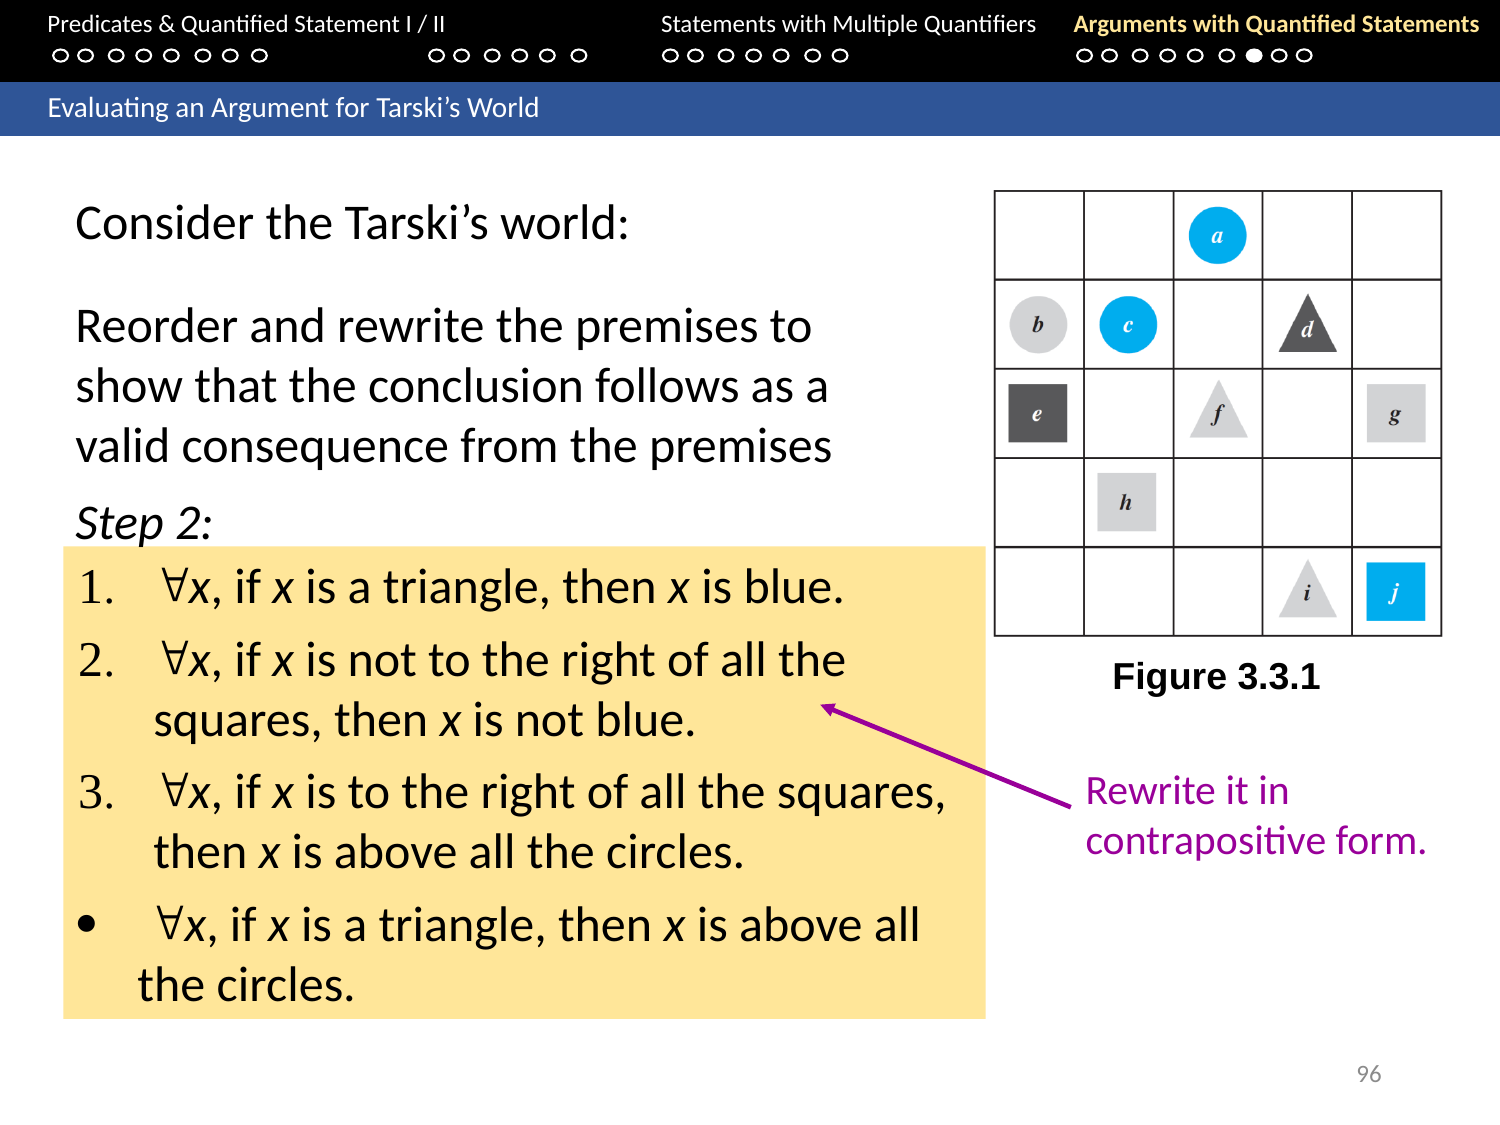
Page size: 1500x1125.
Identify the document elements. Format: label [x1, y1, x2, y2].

text_box [60, 182, 1481, 1019]
text_box [60, 284, 944, 480]
text_box [0, 0, 1500, 136]
slide_number [1059, 1042, 1397, 1103]
